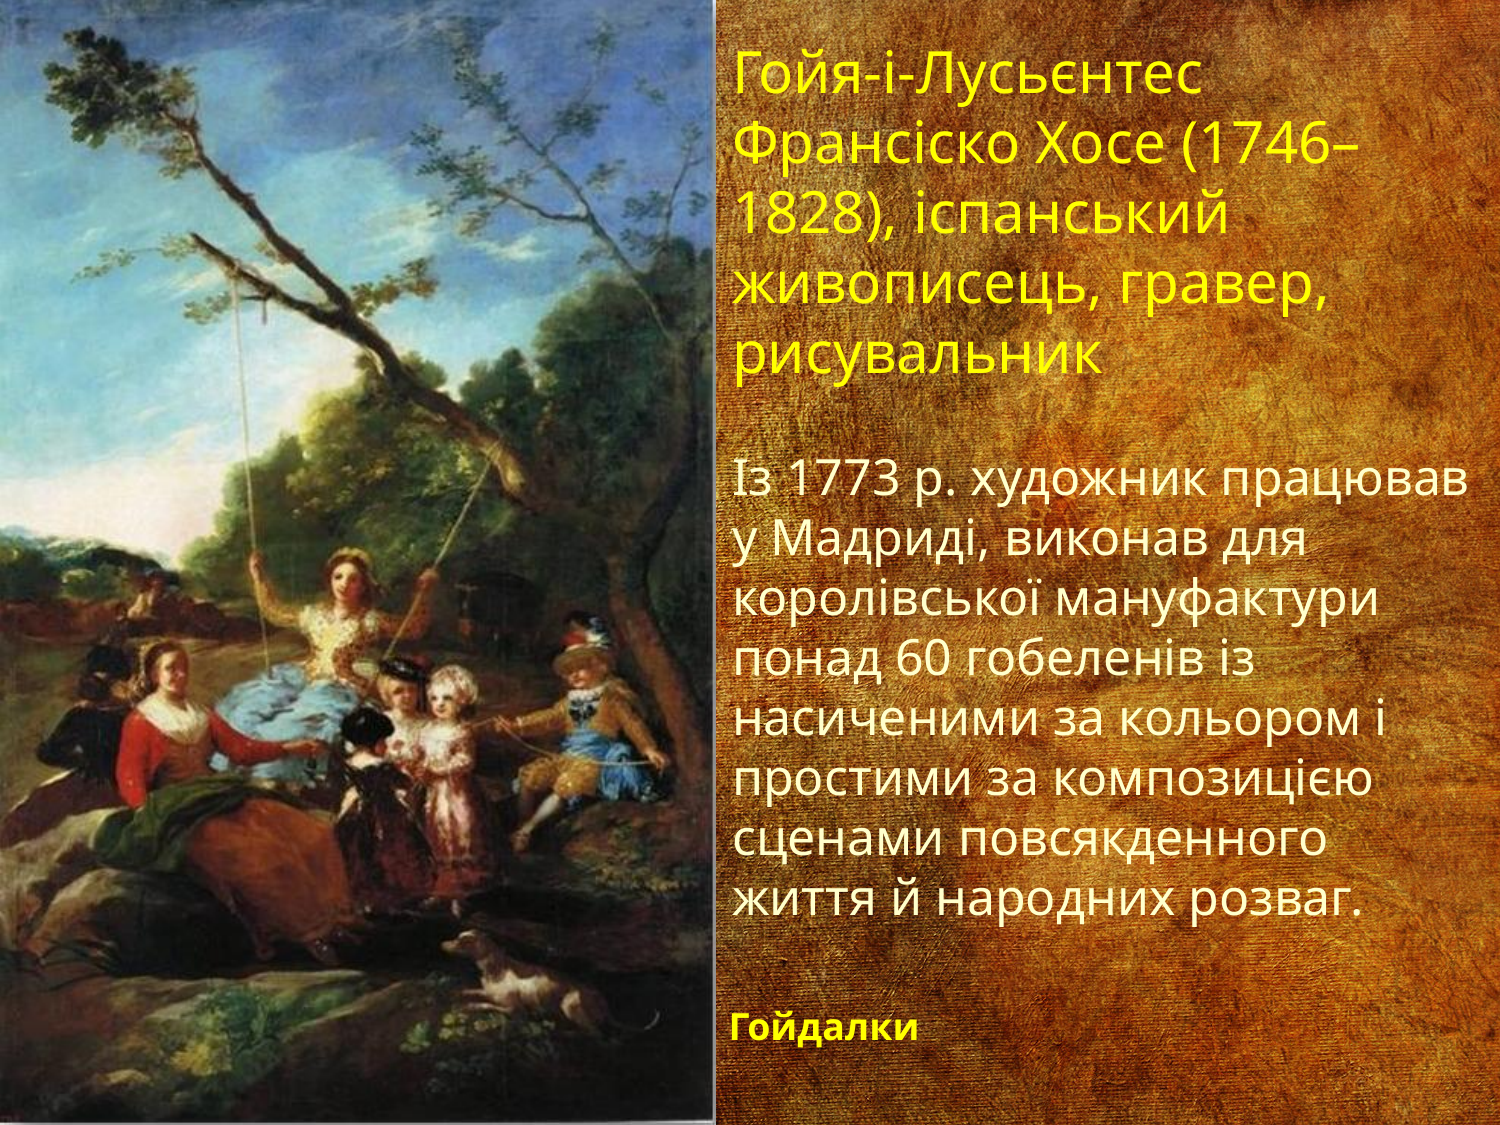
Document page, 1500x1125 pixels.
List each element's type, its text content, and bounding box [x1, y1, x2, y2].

text_box Гойдалки [720, 996, 935, 1056]
picture [0, 0, 1500, 1125]
title Гойя-і-Лусьєнтес Франсіско Хосе (1746–1828), іспанський живописець, гравер, рисувальник Із 1773 р. художник працював у Мадриді, виконав для королівської мануфактури понад 60 гобеленів із насиченими за кольором і простими за композицією сценами повсякденного життя й народних розваг. [720, 46, 1500, 985]
